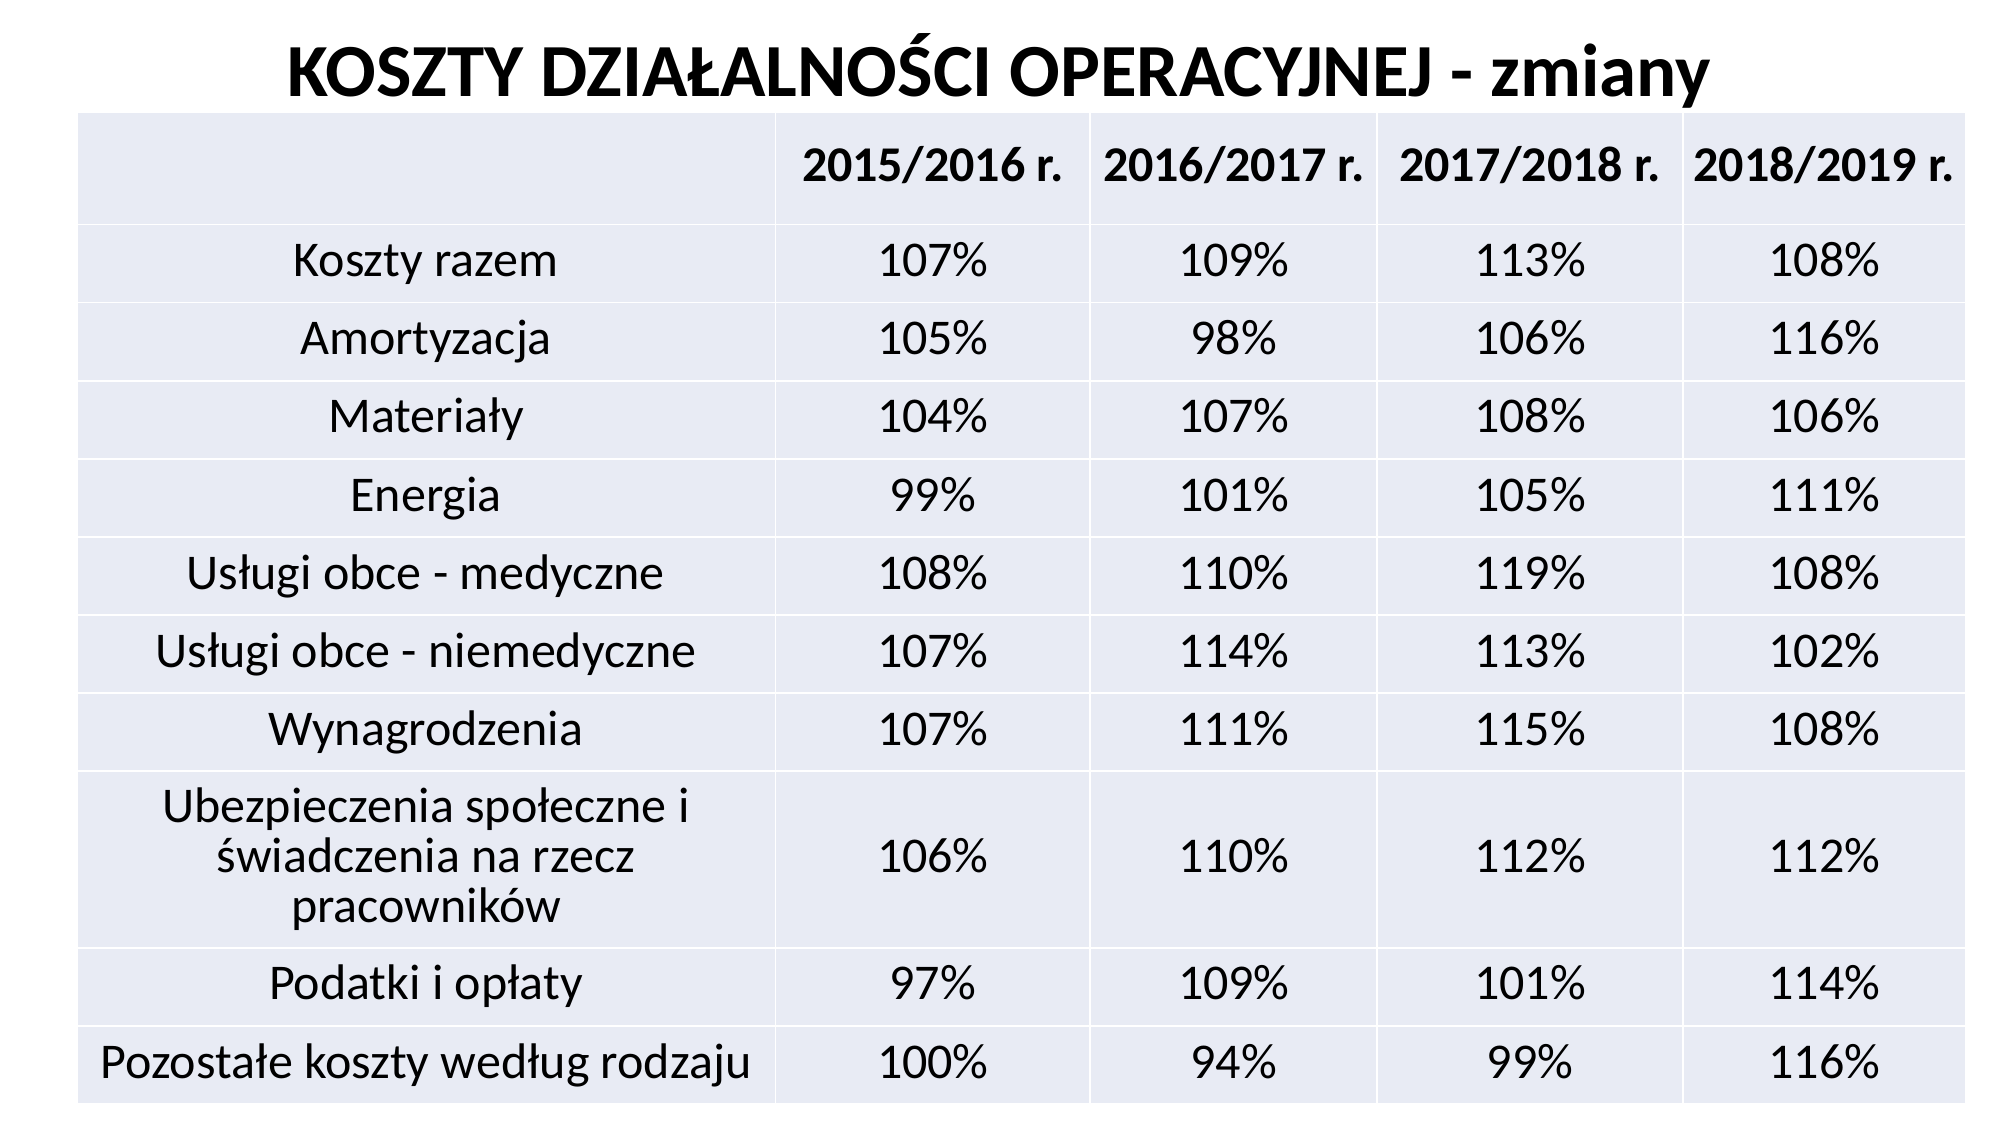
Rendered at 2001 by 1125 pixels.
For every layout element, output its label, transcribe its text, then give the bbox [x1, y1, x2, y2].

table_cell 106% [1684, 382, 1965, 458]
table_cell 101% [1378, 949, 1682, 1025]
table_cell 116% [1684, 1027, 1965, 1103]
table_header [78, 113, 775, 224]
table_cell 114% [1091, 616, 1376, 692]
title KOSZTY DZIAŁALNOŚCI OPERACYJNEJ - zmiany [137, 20, 1863, 132]
table_cell Pozostałe koszty według rodzaju [78, 1027, 775, 1103]
table_cell Usługi obce - medyczne [78, 538, 775, 614]
table_header 2017/2018 r. [1378, 132, 1682, 224]
table_cell Podatki i opłaty [78, 949, 775, 1025]
table_cell 98% [1091, 303, 1376, 380]
table_cell 99% [1378, 1027, 1682, 1103]
table_header 2016/2017 r. [1091, 132, 1376, 224]
table_cell 107% [776, 225, 1089, 302]
table_header 2018/2019 r. [1684, 113, 1965, 224]
table_cell 105% [776, 303, 1089, 380]
table_cell 113% [1378, 616, 1682, 692]
table_cell 100% [776, 1027, 1089, 1103]
table_cell 101% [1091, 460, 1376, 536]
table_cell 112% [1684, 772, 1965, 947]
table_cell 107% [776, 694, 1089, 770]
table_cell Energia [78, 460, 775, 536]
table_cell 108% [1378, 382, 1682, 458]
table_cell 108% [776, 538, 1089, 614]
table_cell 116% [1684, 303, 1965, 380]
table_cell Materiały [78, 382, 775, 458]
table_cell 94% [1091, 1027, 1376, 1103]
table_cell 114% [1684, 949, 1965, 1025]
table_cell Koszty razem [78, 225, 775, 302]
table_cell Usługi obce - niemedyczne [78, 616, 775, 692]
table_cell 112% [1378, 772, 1682, 947]
table_cell 108% [1684, 694, 1965, 770]
table_cell Amortyzacja [78, 303, 775, 380]
table_cell 115% [1378, 694, 1682, 770]
table_cell 97% [776, 949, 1089, 1025]
table_cell Wynagrodzenia [78, 694, 775, 770]
table_cell 119% [1378, 538, 1682, 614]
table_cell 99% [776, 460, 1089, 536]
table_cell 110% [1091, 772, 1376, 947]
table_header 2015/2016 r. [776, 132, 1089, 224]
table_cell Ubezpieczenia społeczne i świadczenia na rzecz pracowników [78, 772, 775, 947]
table_cell 107% [776, 616, 1089, 692]
table_cell 113% [1378, 225, 1682, 302]
table_cell 107% [1091, 382, 1376, 458]
table_cell 105% [1378, 460, 1682, 536]
table_cell 111% [1684, 460, 1965, 536]
table_cell 104% [776, 382, 1089, 458]
table_cell 106% [1378, 303, 1682, 380]
table_cell 108% [1684, 225, 1965, 302]
table_cell 108% [1684, 538, 1965, 614]
table_cell 109% [1091, 949, 1376, 1025]
table_cell 109% [1091, 225, 1376, 302]
table_cell 110% [1091, 538, 1376, 614]
table_cell 102% [1684, 616, 1965, 692]
table_cell 111% [1091, 694, 1376, 770]
table_cell 106% [776, 772, 1089, 947]
